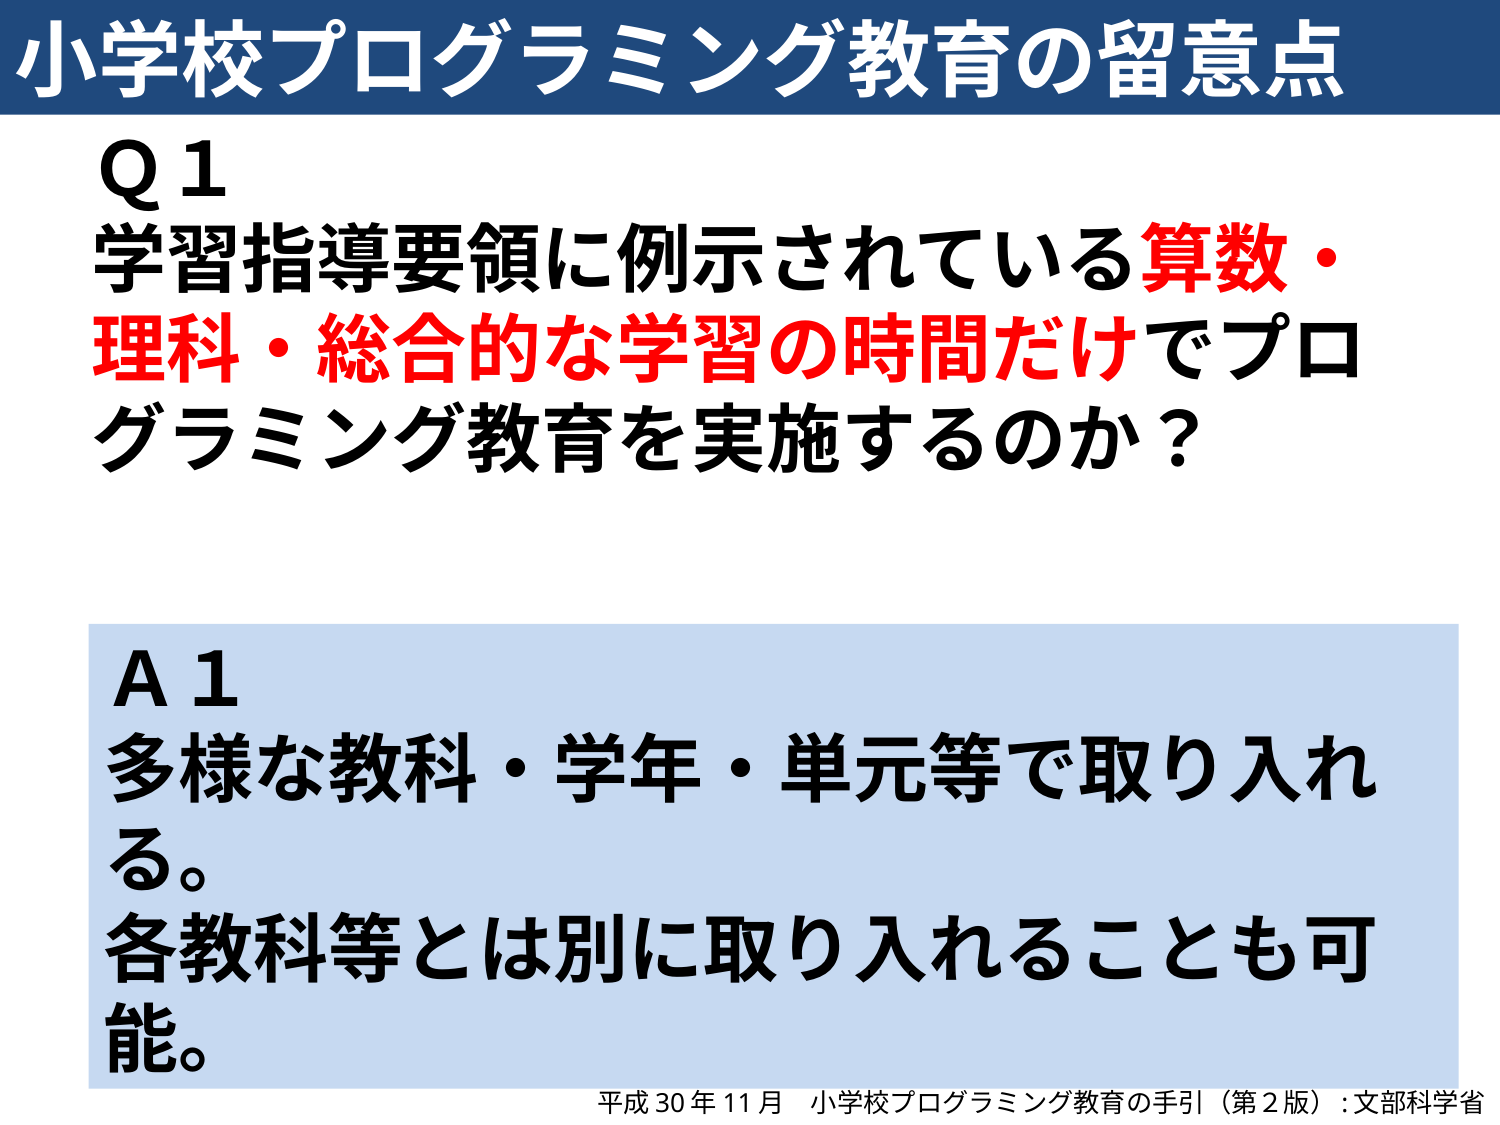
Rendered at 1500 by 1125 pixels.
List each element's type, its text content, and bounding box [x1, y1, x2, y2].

text_box Ｑ１ 学習指導要領に例示されている算数・理科・総合的な学習の時間だけでプログラミング教育を実施するのか？ [76, 113, 1447, 489]
text_box 小学校プログラミング教育の留意点 [0, 0, 1500, 115]
text_box 平成30年11月 小学校プログラミング教育の手引（第２版）:文部科学省 [531, 1082, 1500, 1125]
text_box Ａ１ 多様な教科・学年・単元等で取り入れる。 各教科等とは別に取り入れることも可能。 [88, 623, 1459, 1089]
